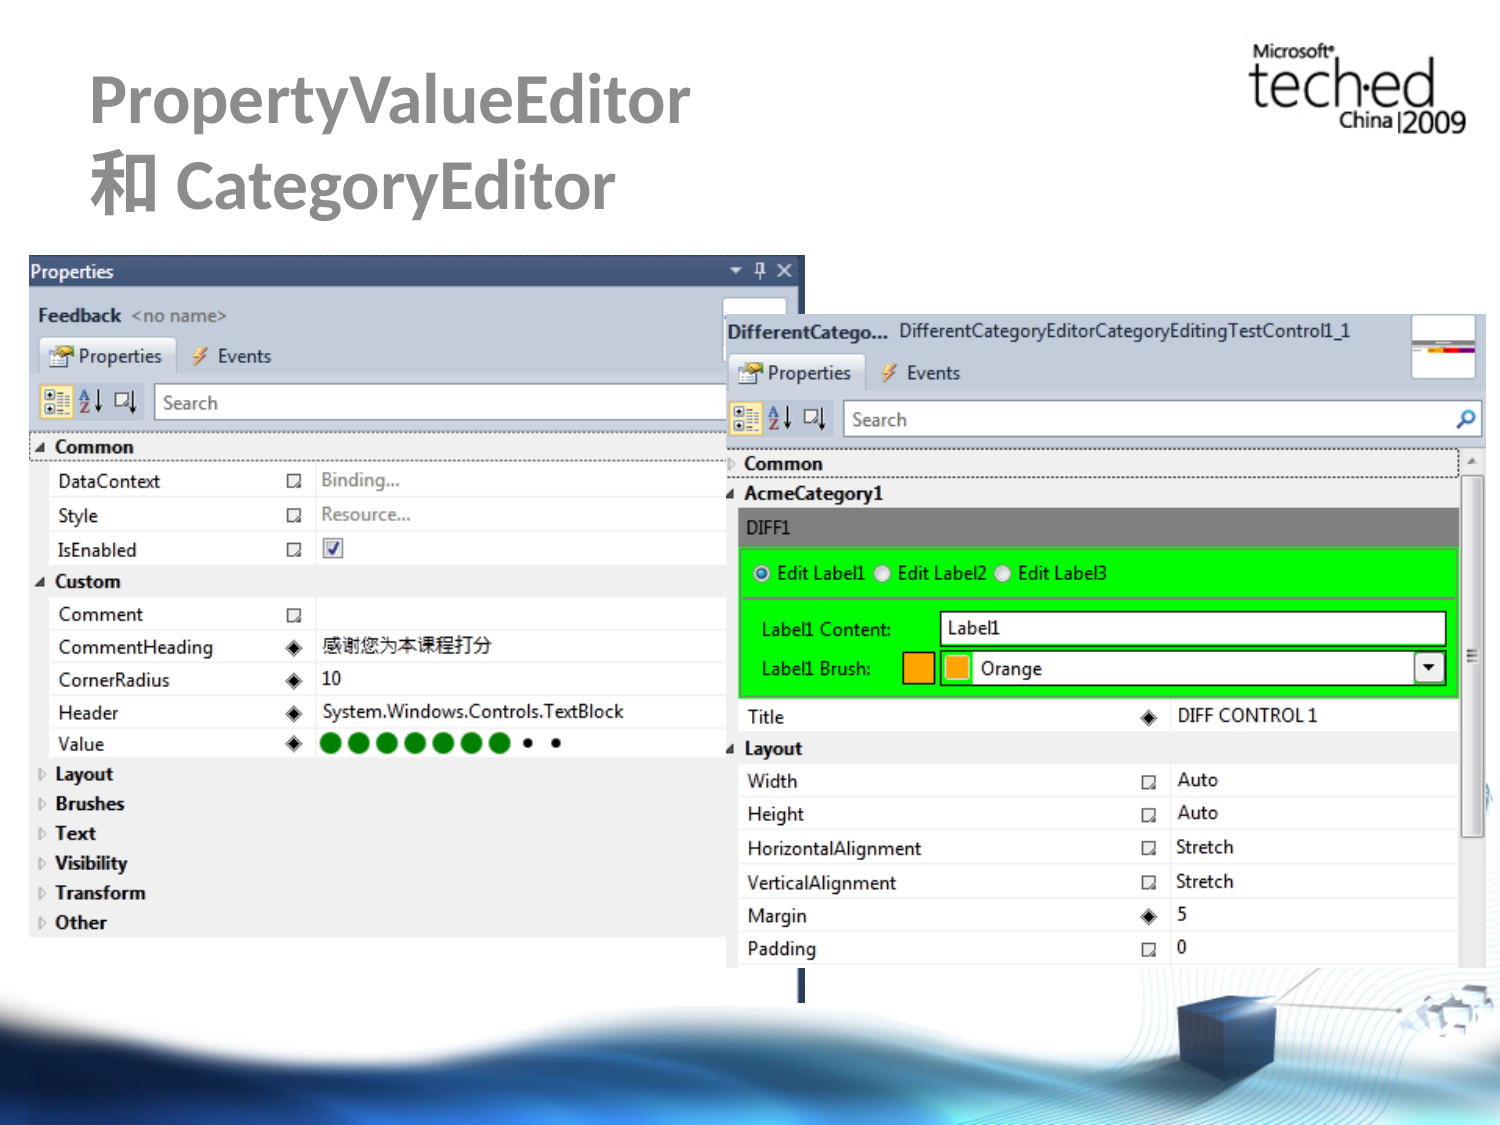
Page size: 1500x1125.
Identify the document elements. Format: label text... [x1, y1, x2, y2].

picture [0, 0, 1500, 1125]
title PropertyValueEditor 和CategoryEditor [75, 45, 1425, 233]
